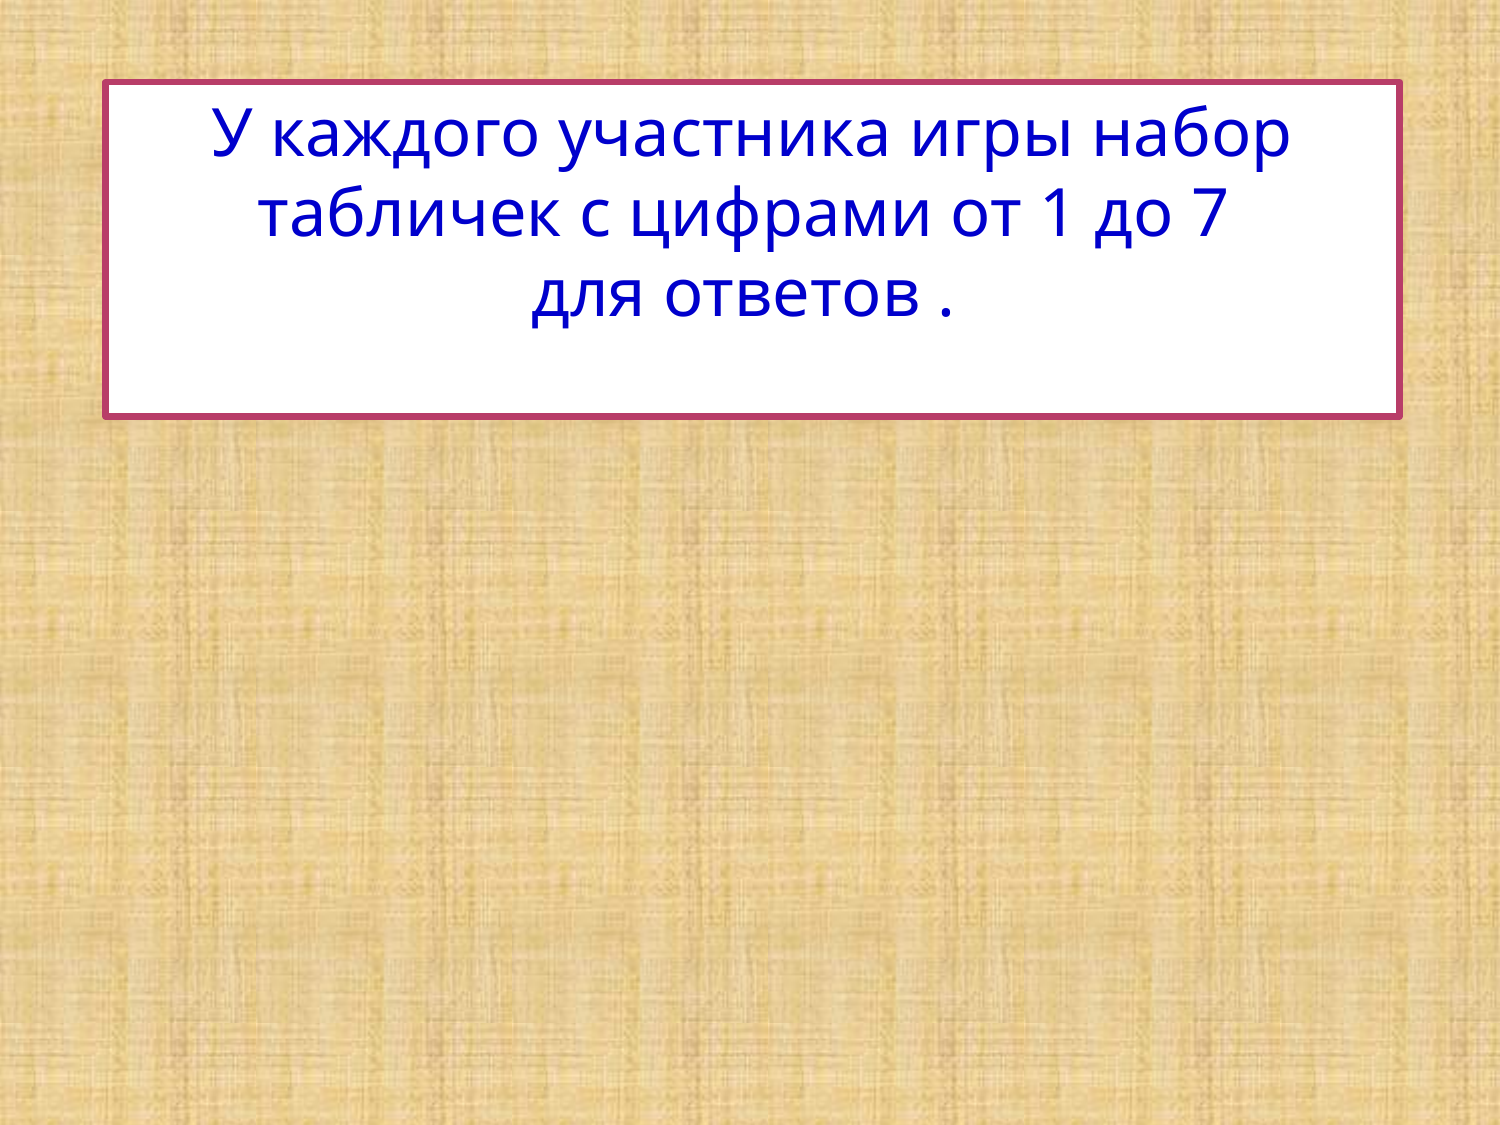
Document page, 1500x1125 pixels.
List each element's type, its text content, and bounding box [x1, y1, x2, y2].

text_box У каждого участника игры набор табличек с цифрами от 1 до 7 для ответов . [102, 79, 1403, 420]
picture [0, 0, 1500, 1125]
